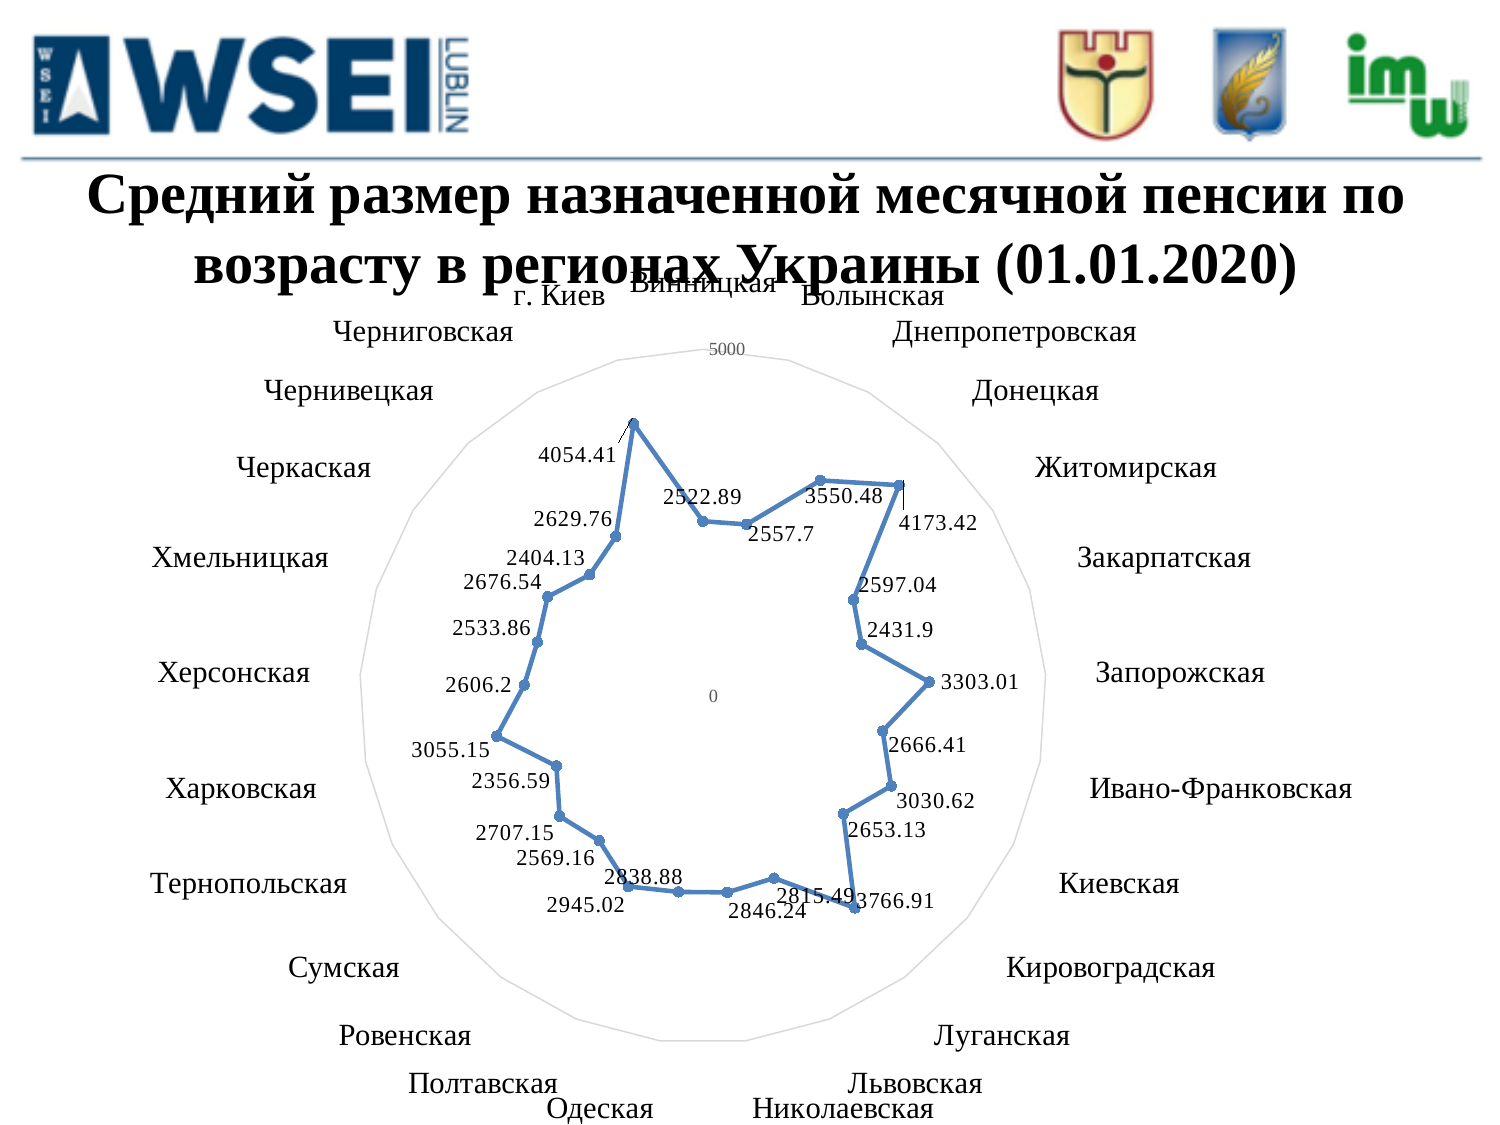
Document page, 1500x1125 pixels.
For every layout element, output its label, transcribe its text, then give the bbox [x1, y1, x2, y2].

chart [100, 255, 1353, 1125]
picture [2, 0, 1489, 173]
text_box Средний размер назначенной месячной пенсии по возрасту в регионах Украины (01.01.2020) [22, 181, 1470, 303]
